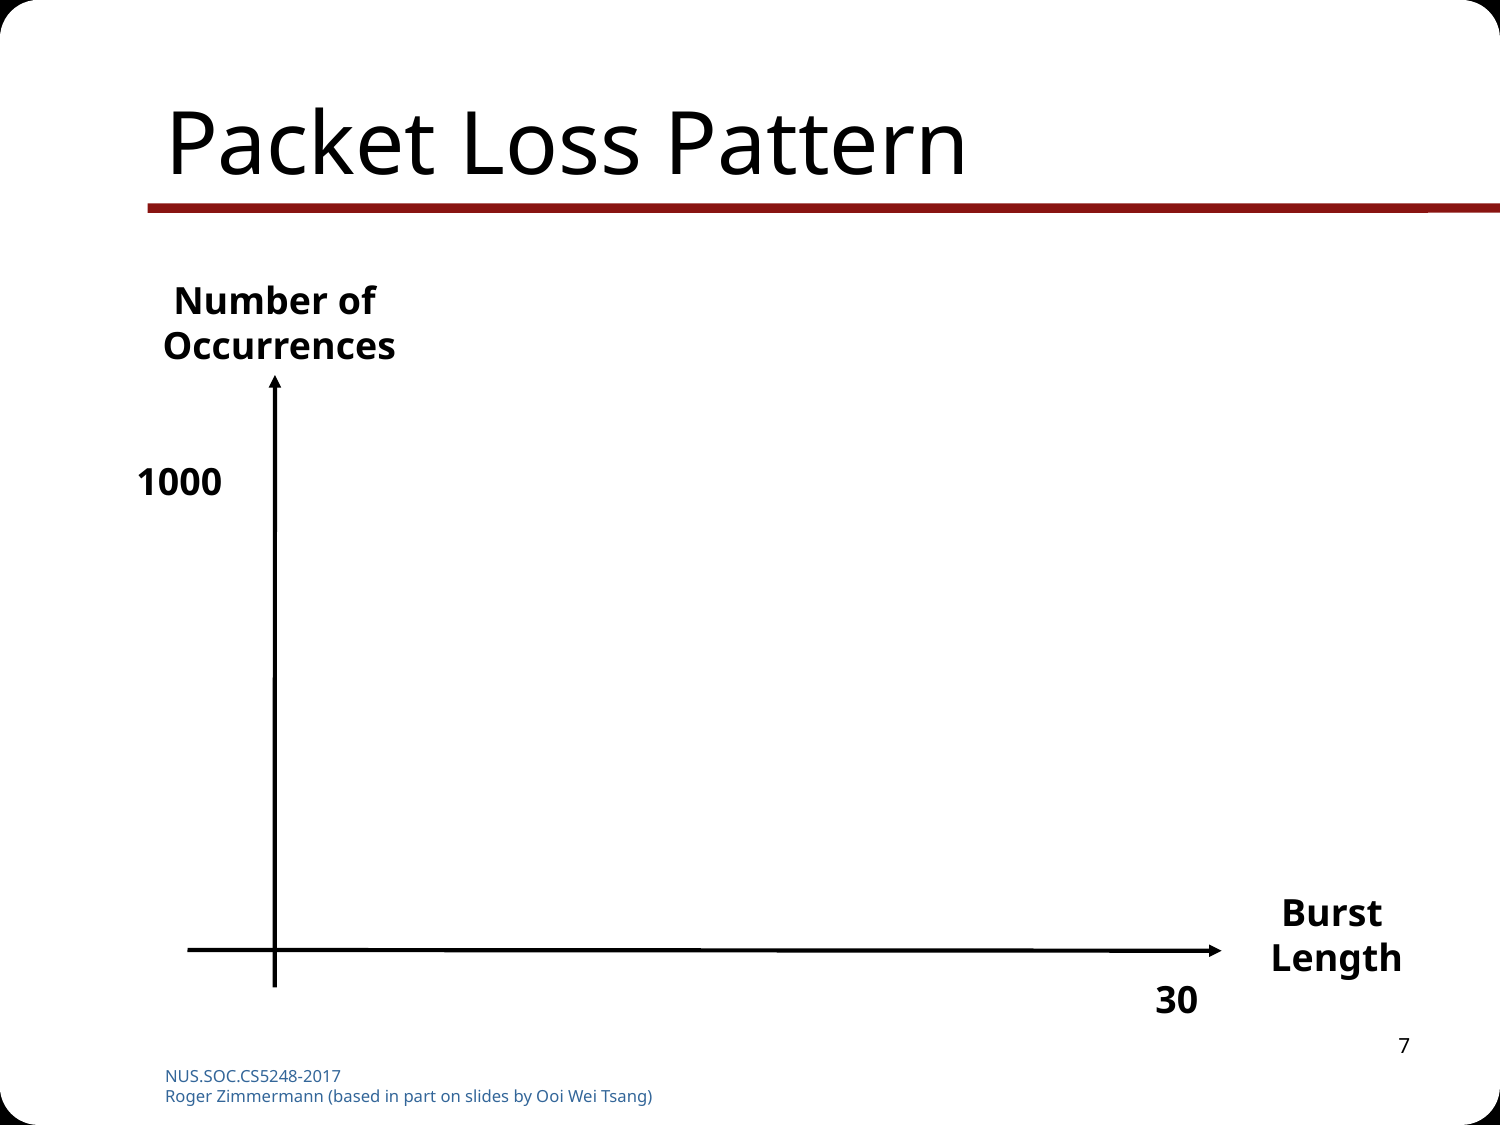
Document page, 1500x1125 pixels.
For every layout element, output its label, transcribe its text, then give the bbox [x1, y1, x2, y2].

footer [549, 1024, 1038, 1101]
title Packet Loss Pattern [149, 45, 1426, 234]
text_box 30 [1140, 968, 1214, 1029]
text_box 1000 [121, 450, 238, 511]
slide_number 7 [1112, 1024, 1426, 1101]
slide_number NUS.SOC.CS5248-2017 Roger Zimmermann (based in part on slides by Ooi Wei Tsang) [149, 1058, 549, 1101]
text_box Burst Length [1255, 881, 1419, 987]
text_box Number of Occurrences [147, 269, 412, 375]
